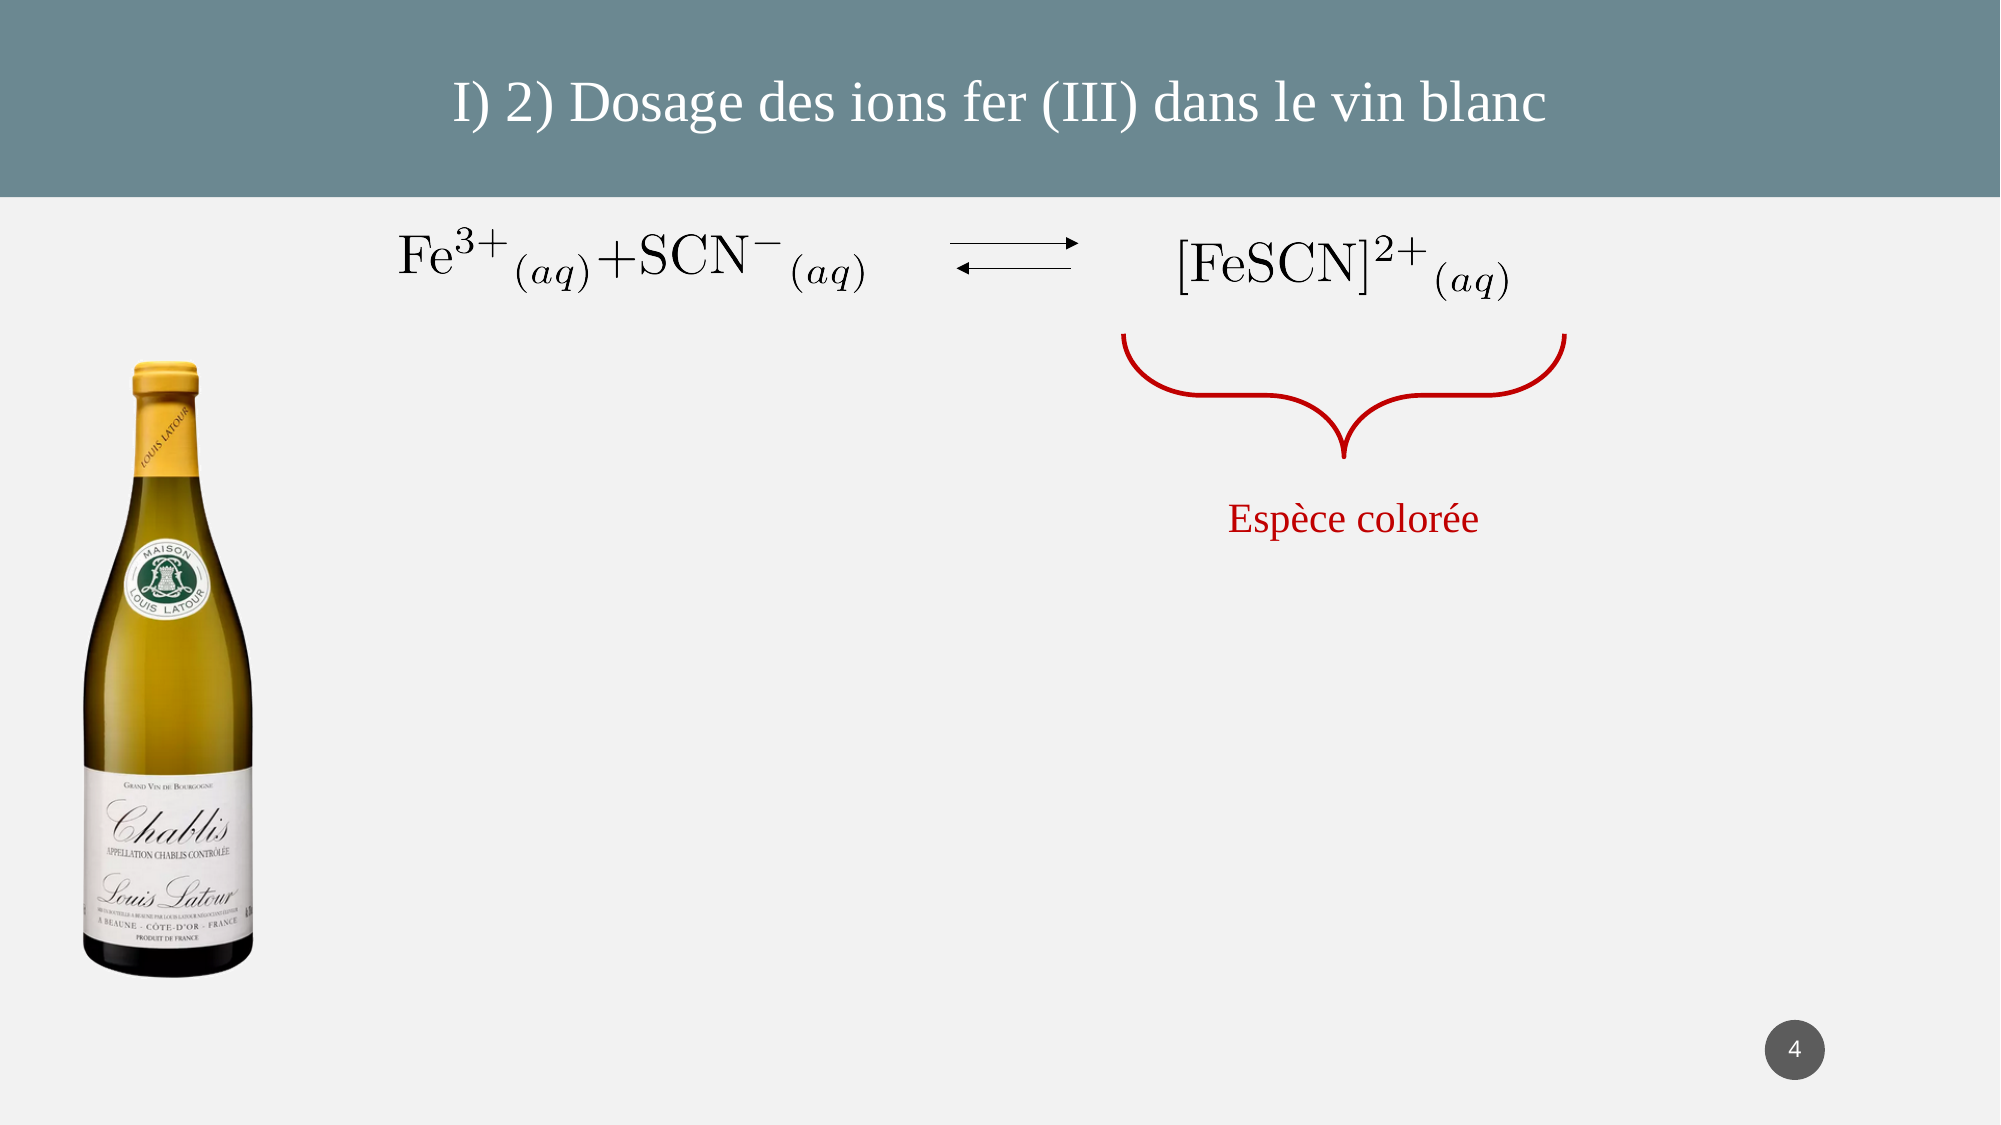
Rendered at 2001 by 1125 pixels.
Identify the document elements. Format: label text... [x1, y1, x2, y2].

slide_number 4 [1764, 1019, 1825, 1080]
text_box Espèce colorée [1213, 483, 1495, 549]
picture [399, 227, 864, 293]
text_box I) 2) Dosage des ions fer (III) dans le vin blanc [0, 0, 2000, 198]
text_box [1122, 333, 1565, 458]
picture [1180, 235, 1508, 301]
picture [62, 333, 276, 996]
